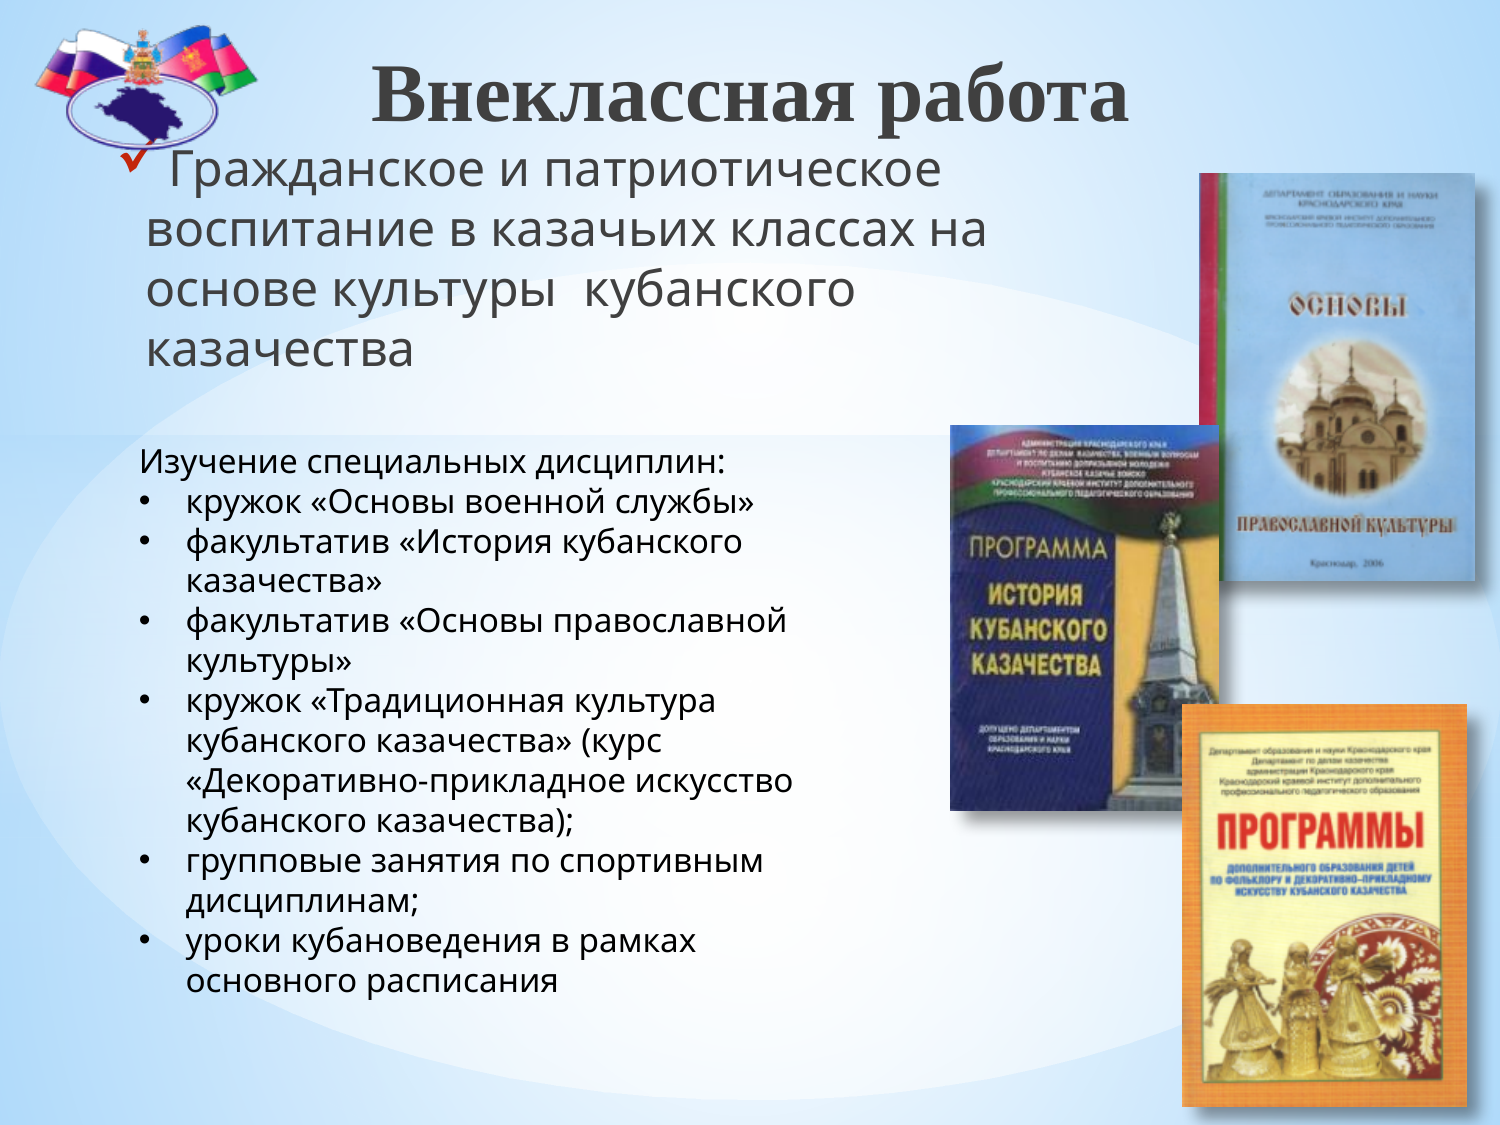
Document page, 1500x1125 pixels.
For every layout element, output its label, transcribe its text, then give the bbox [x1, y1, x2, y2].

picture [32, 20, 264, 153]
text_box Внеклассная работа [264, 30, 1325, 178]
list Гражданское и патриотическое воспитание в казачьих классах на основе культуры кубанского казачества [100, 160, 1105, 384]
text_box Изучение специальных дисциплин: кружок «Основы военной службы» факультатив «История кубанского казачества» факультатив «Основы православной культуры» кружок «Традиционная культура кубанского казачества» (курс «Декоративно-прикладное искусство кубанского казачества); групповые занятия по спортивным дисциплинам; уроки кубановедения в рамках основного расписания [123, 432, 874, 1007]
picture [950, 173, 1475, 1107]
